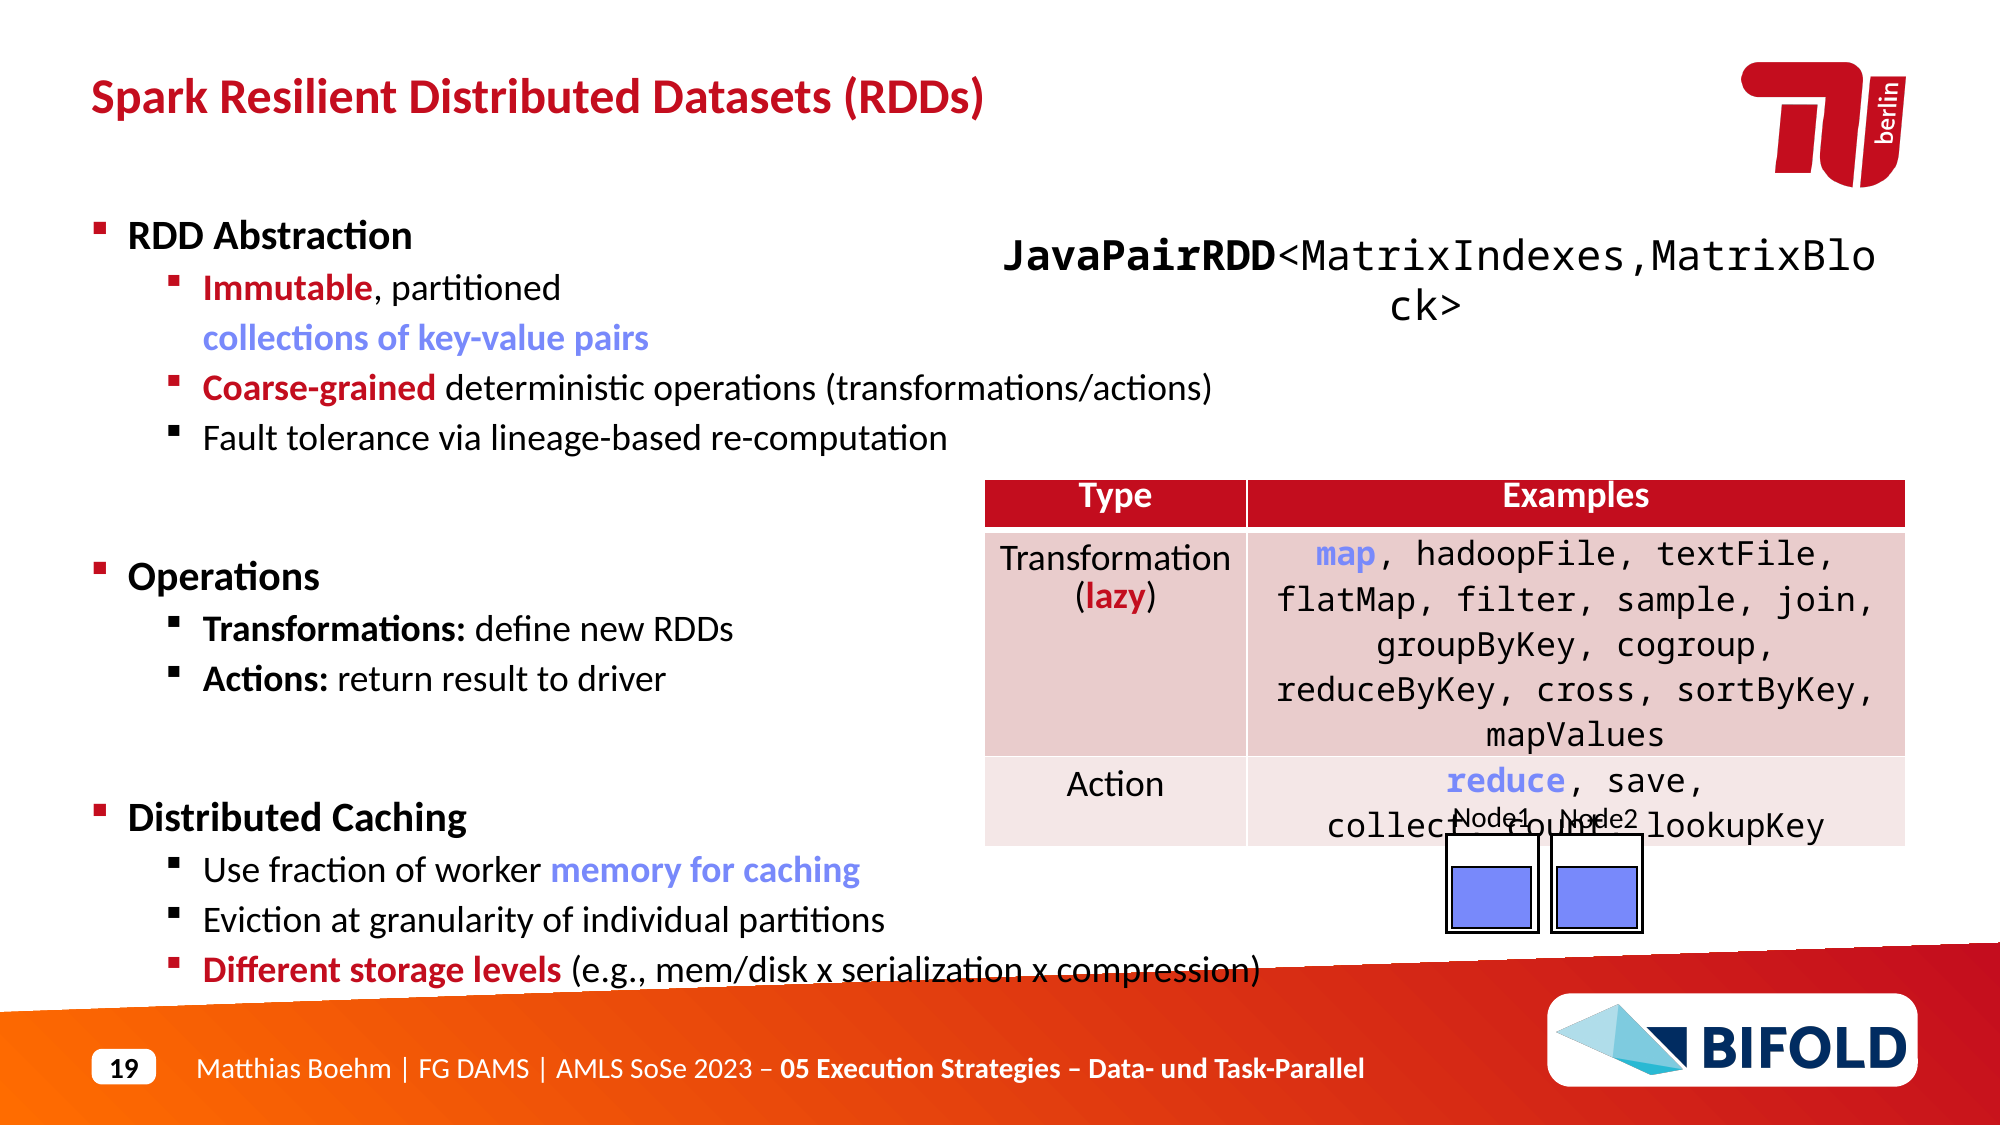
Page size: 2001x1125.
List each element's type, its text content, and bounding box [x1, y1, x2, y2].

table_cell Action [985, 757, 1246, 846]
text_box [1436, 791, 1655, 933]
picture [1741, 62, 1906, 188]
table_header Type [985, 480, 1246, 527]
table_header Examples [1248, 480, 1905, 527]
list Spark Resilient Distributed Datasets (RDDs) [91, 65, 1455, 183]
text_box JavaPairRDD<MatrixIndexes,MatrixBlock> [977, 221, 1900, 336]
table_cell reduce, save, collect, count, lookupKey [1248, 757, 1905, 846]
picture [1556, 1004, 1906, 1075]
list RDD Abstraction Immutable, partitioned collections of key-value pairs Coarse-grained deterministic operations (transformations/actions) Fault tolerance via lineage-based re-computation Operations Transformations: define new RDDs Actions: return result to driver Distributed Caching Use fraction of worker memory for caching Eviction at granularity of individual partitions Different storage levels (e.g., mem/disk x serialization x compression) [90, 208, 1908, 948]
table_cell Transformation (lazy) [985, 533, 1246, 756]
table_cell map, hadoopFile, textFile, flatMap, filter, sample, join, groupByKey, cogroup, reduceByKey, cross, sortByKey, mapValues [1248, 533, 1905, 756]
